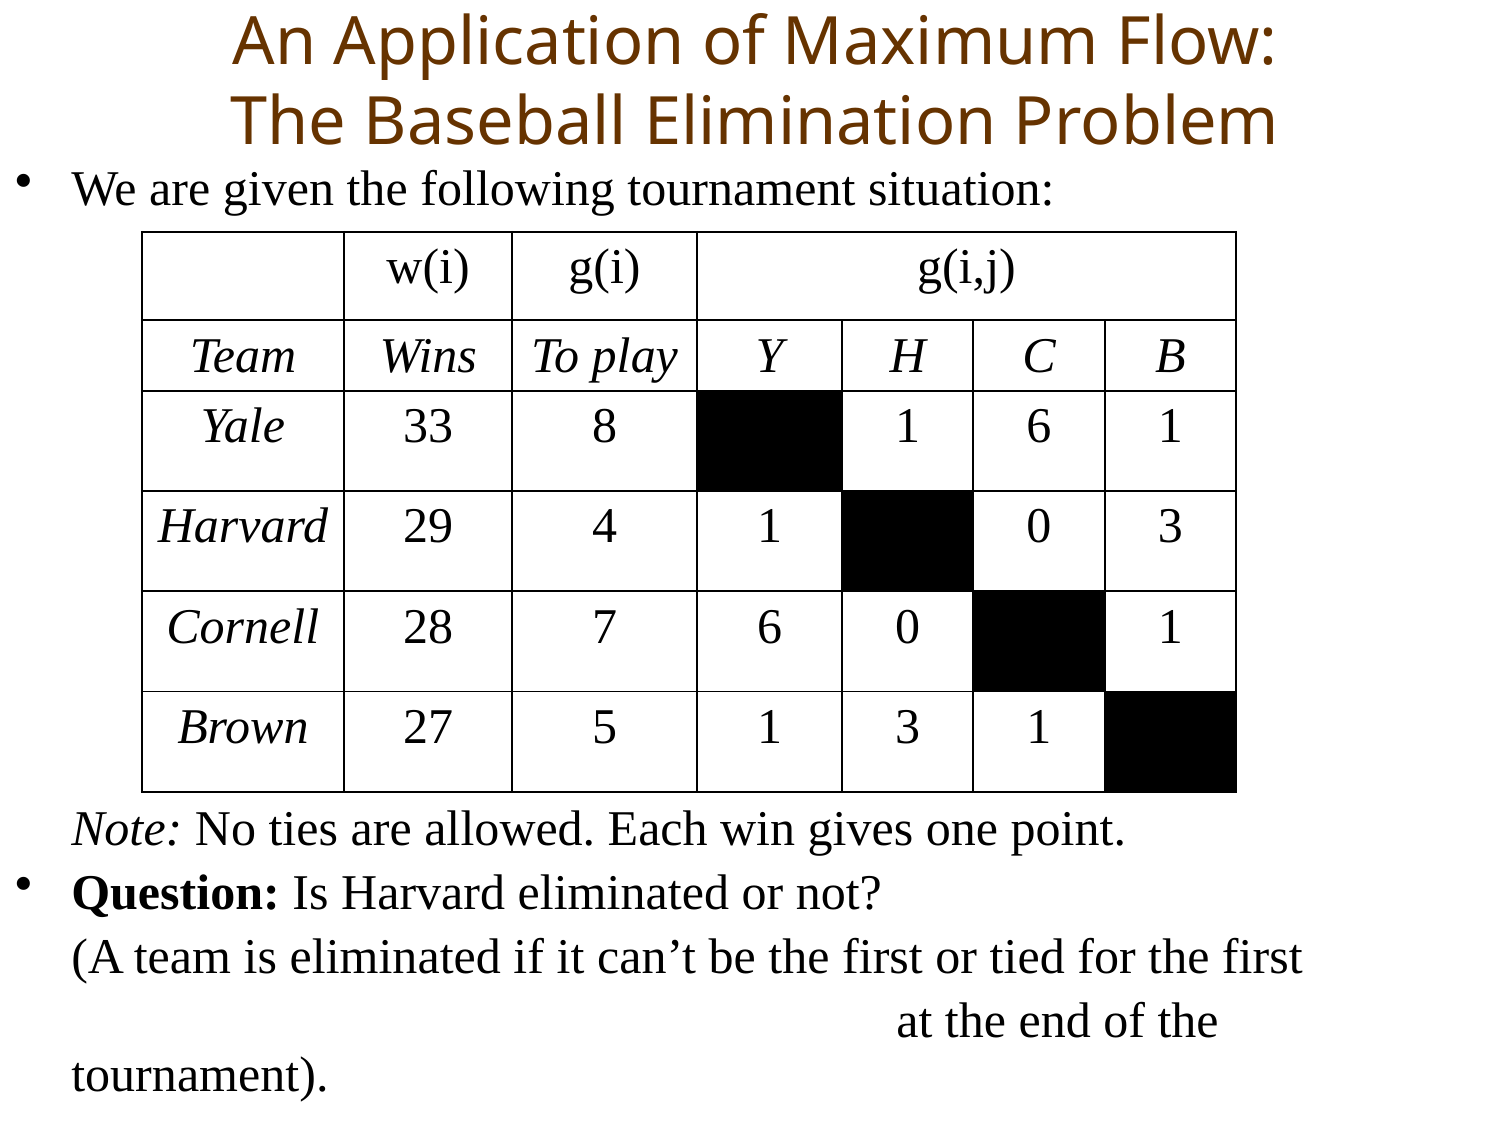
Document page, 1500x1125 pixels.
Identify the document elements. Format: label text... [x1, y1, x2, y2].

table_header g(i,j) [698, 233, 1235, 319]
table_cell 1 [698, 692, 841, 791]
table_cell 1 [1106, 592, 1235, 691]
table_cell 3 [1106, 492, 1235, 590]
list We are given the following tournament situation: Note: No ties are allowed. Each win gives one point. Question: Is Harvard eliminated or not? (A team is eliminated if it can’t be the first or tied for the first at the end of the tournament). [0, 154, 1500, 1125]
table_cell 6 [698, 592, 841, 691]
table_cell [698, 392, 841, 490]
table_cell H [843, 321, 972, 390]
table_cell 0 [843, 592, 972, 691]
table_cell 6 [974, 392, 1104, 490]
table_cell 1 [974, 692, 1104, 791]
table_cell 1 [1106, 392, 1235, 490]
table_cell 33 [345, 392, 511, 490]
table_cell To play [513, 321, 696, 390]
title An Application of Maximum Flow: The Baseball Elimination Problem [123, 0, 1388, 154]
table_cell Team [143, 321, 343, 390]
table_cell 8 [513, 392, 696, 490]
table_cell [1106, 692, 1235, 791]
table_cell 27 [345, 692, 511, 791]
table_cell 3 [843, 692, 972, 791]
table_header [143, 233, 343, 319]
table_cell Brown [143, 692, 343, 791]
table_cell 28 [345, 592, 511, 691]
table_cell 4 [513, 492, 696, 590]
table_cell C [974, 321, 1104, 390]
table_cell Y [698, 321, 841, 390]
table_cell 1 [698, 492, 841, 590]
table_cell [974, 592, 1104, 691]
table_cell 29 [345, 492, 511, 590]
table_cell 0 [974, 492, 1104, 590]
table_cell 5 [513, 692, 696, 791]
table_cell [843, 492, 972, 590]
table_cell B [1106, 321, 1235, 390]
table_cell Wins [345, 321, 511, 390]
table_cell Harvard [143, 492, 343, 590]
table_cell 1 [843, 392, 972, 490]
table_header g(i) [513, 233, 696, 319]
table_header w(i) [345, 233, 511, 319]
table_cell Yale [143, 392, 343, 490]
table_cell Cornell [143, 592, 343, 691]
table_cell 7 [513, 592, 696, 691]
